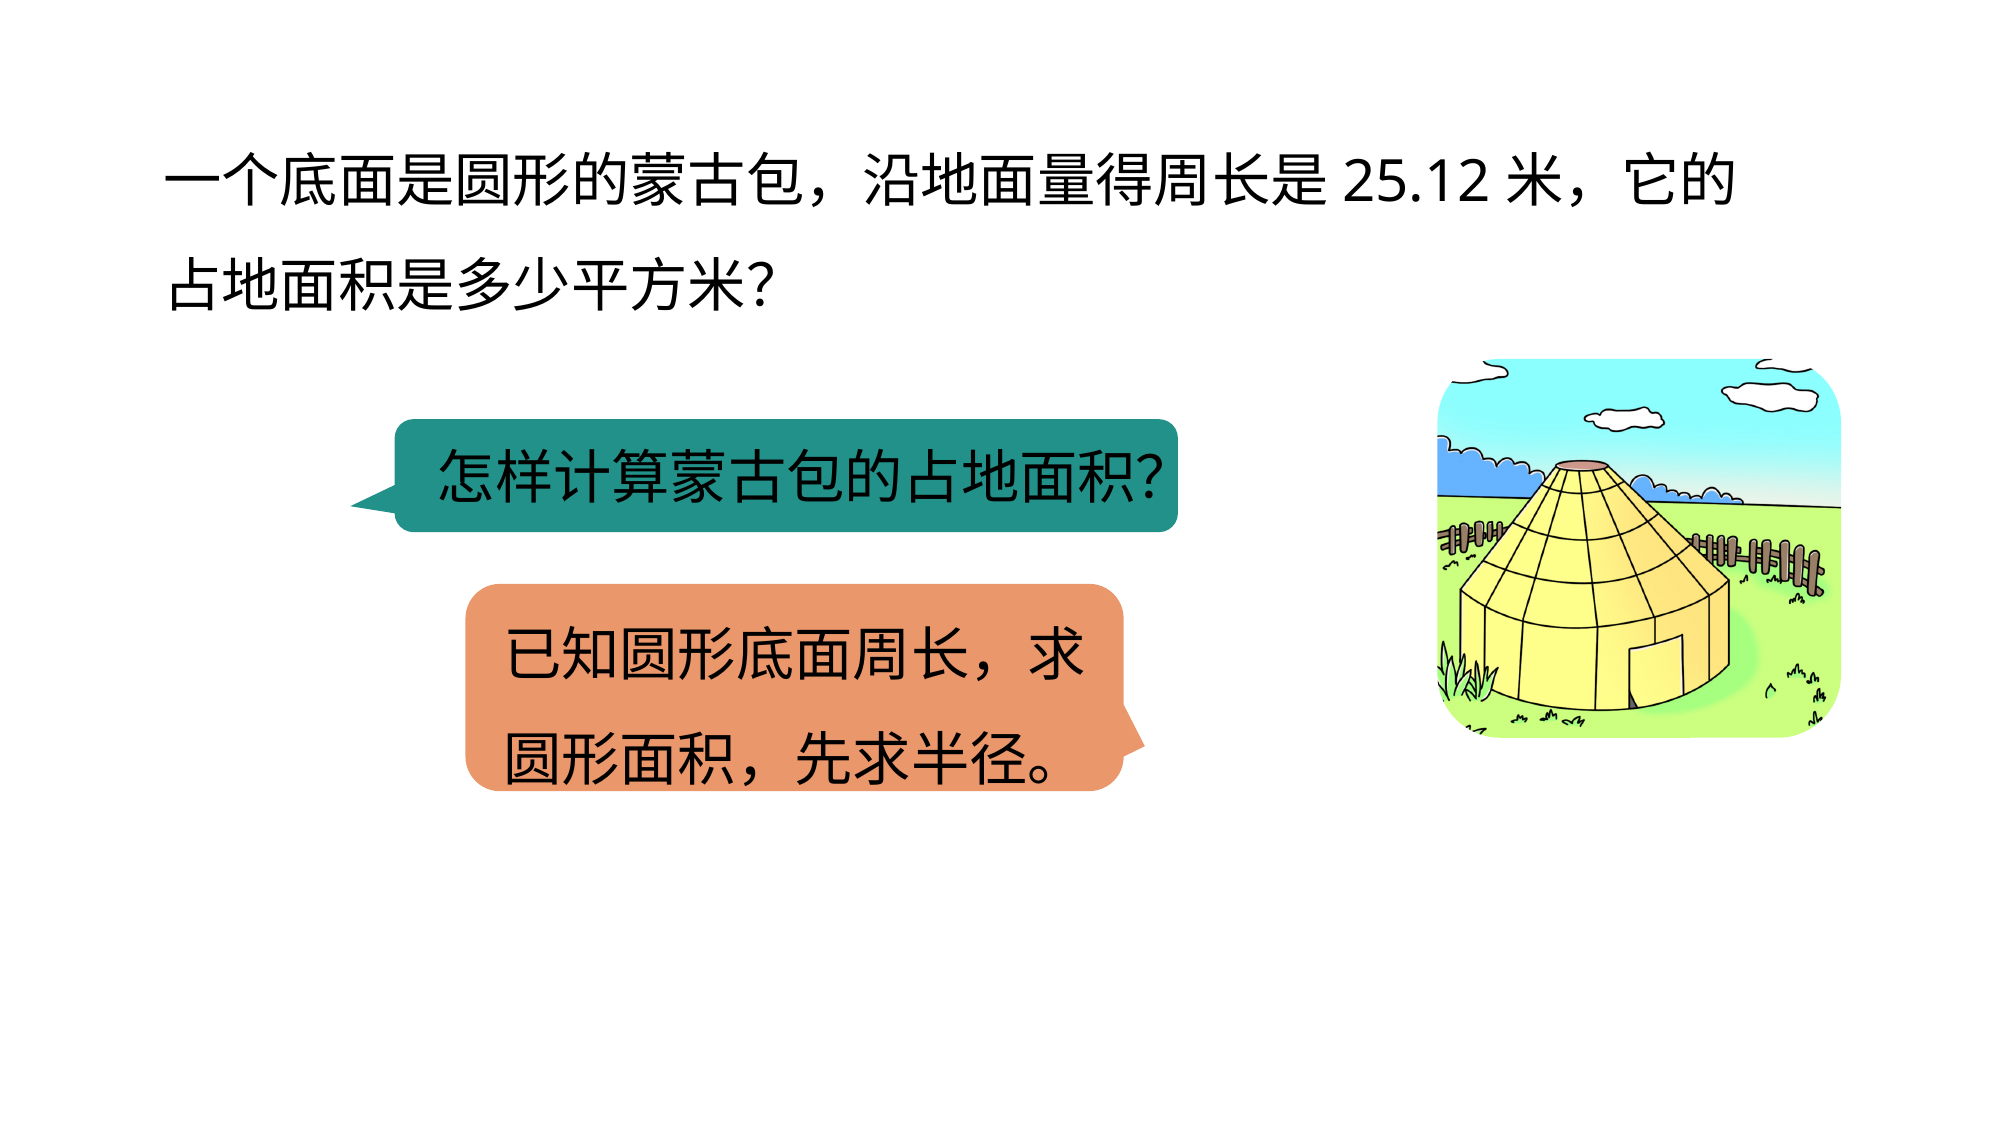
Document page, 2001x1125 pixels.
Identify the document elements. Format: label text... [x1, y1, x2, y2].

text_box 已知圆形底面周长，求圆形面积，先求半径。 [464, 582, 1147, 793]
text_box 一个底面是圆形的蒙古包，沿地面量得周长是25.12米，它的占地面积是多少平方米？ [148, 100, 1806, 326]
picture [1437, 358, 1842, 738]
text_box 怎样计算蒙古包的占地面积？ [346, 418, 1179, 534]
